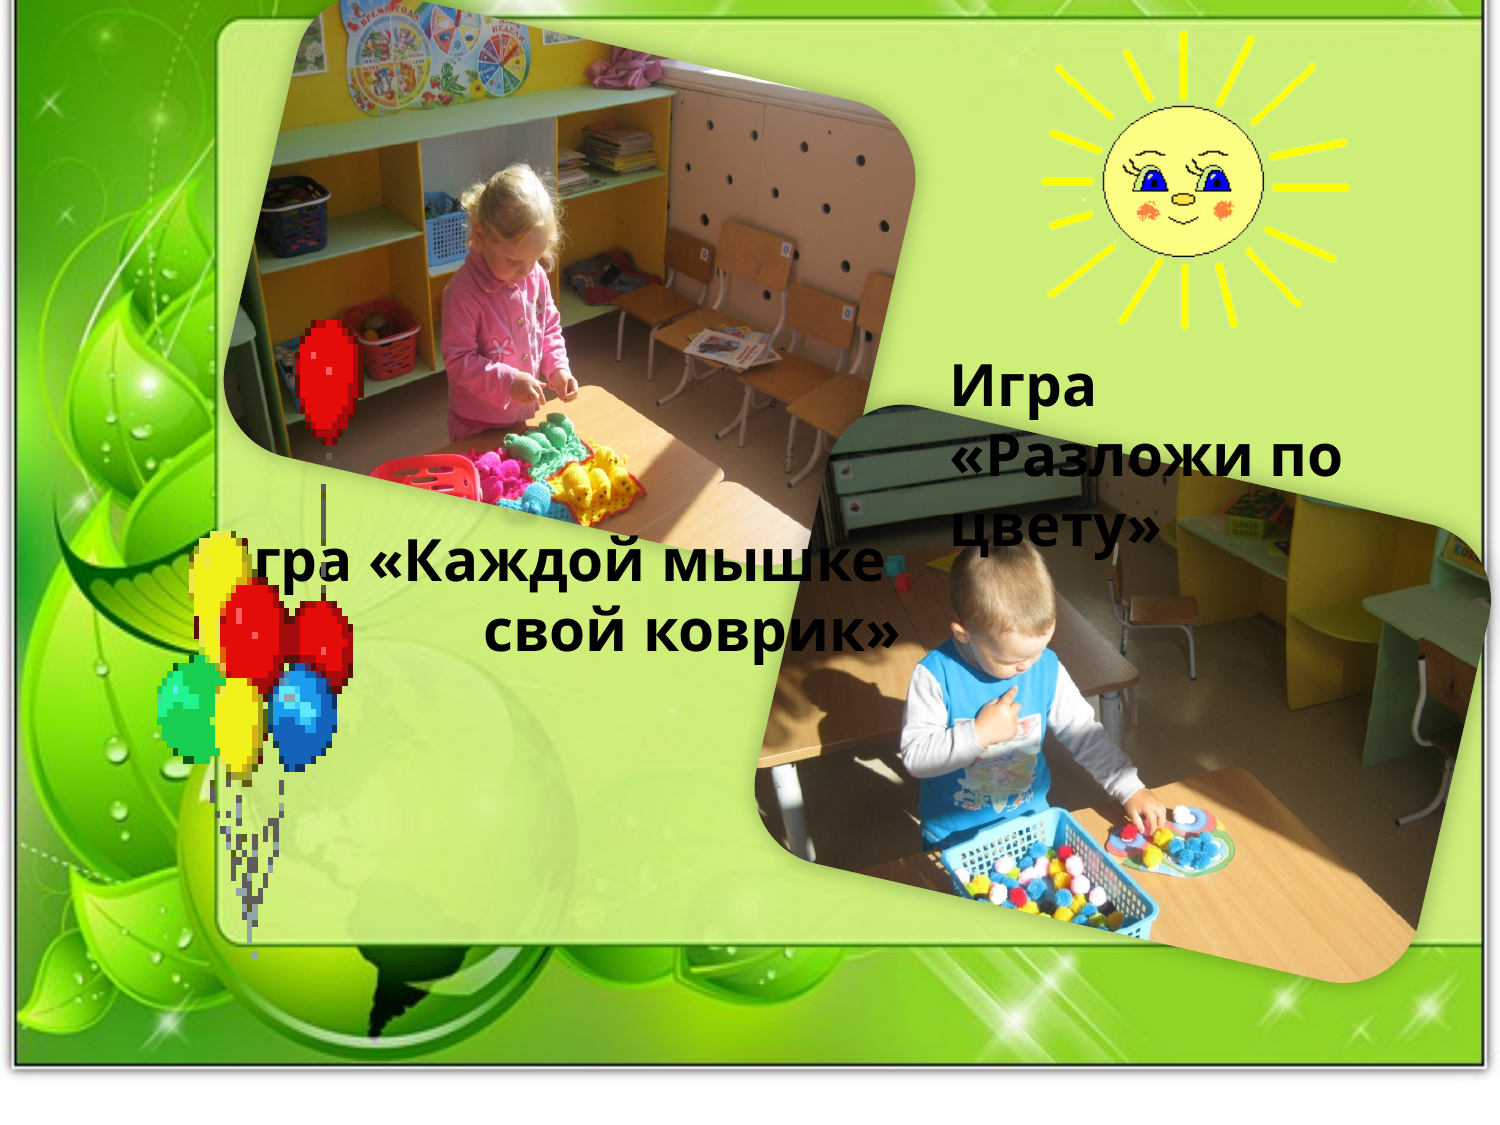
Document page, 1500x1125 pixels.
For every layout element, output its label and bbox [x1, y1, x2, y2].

list [1040, 25, 1354, 339]
picture [0, 0, 1500, 1083]
